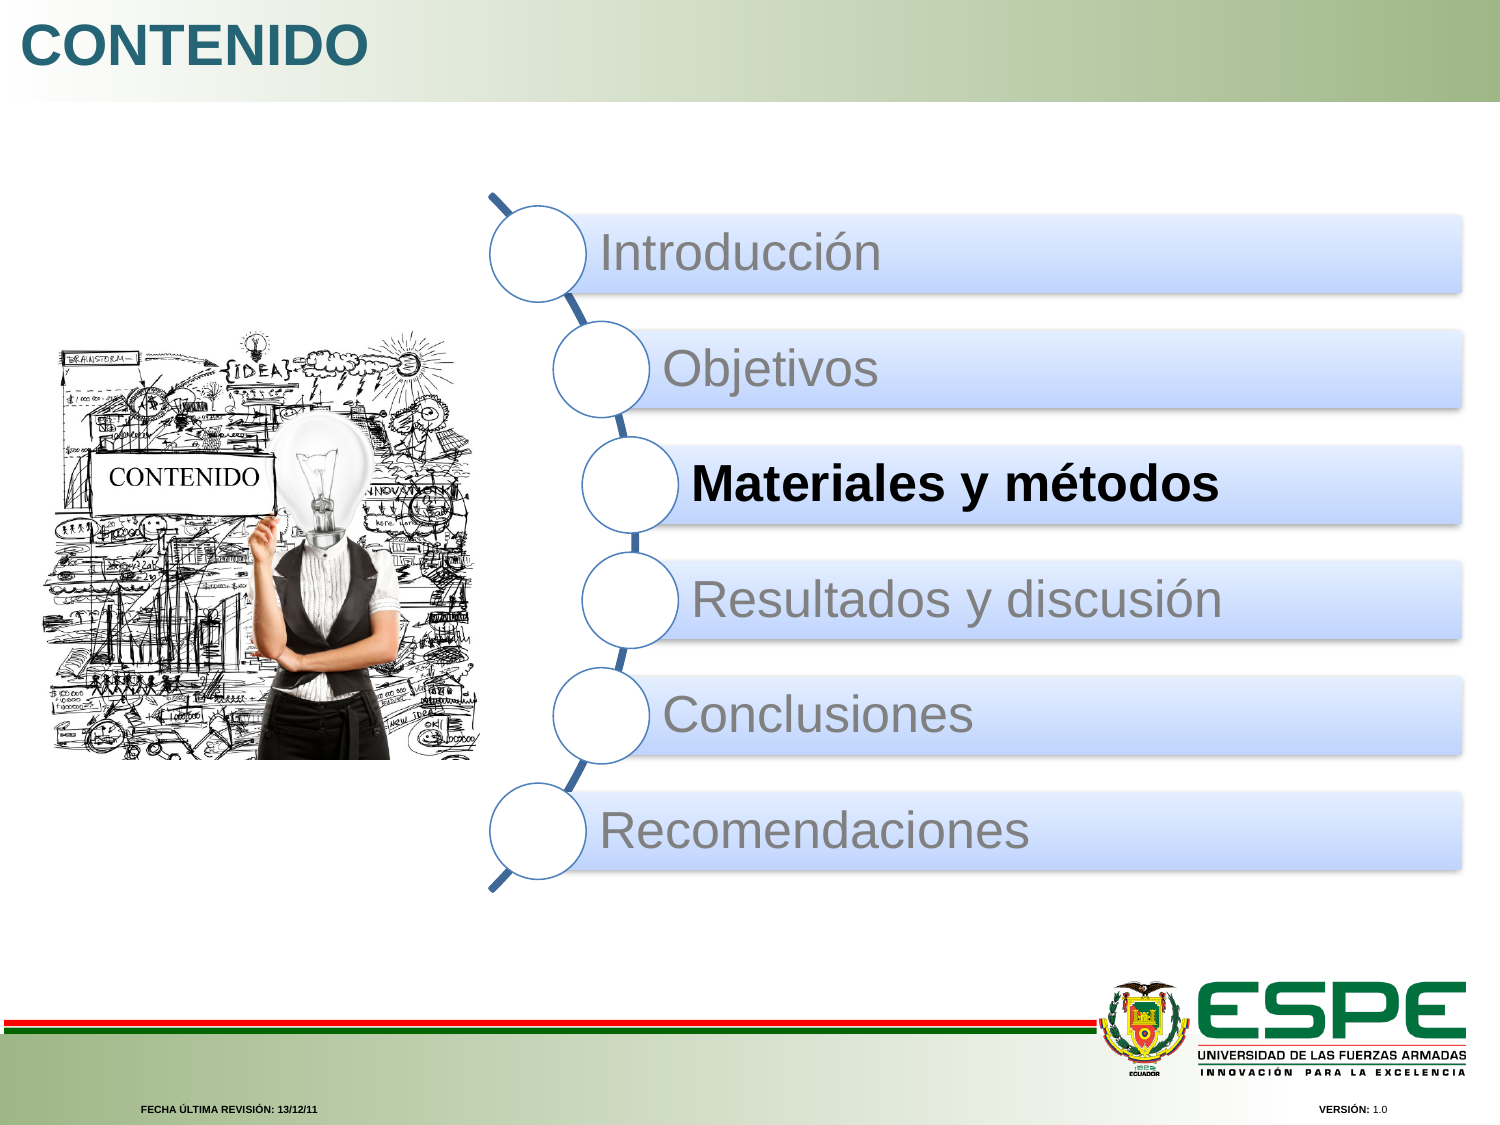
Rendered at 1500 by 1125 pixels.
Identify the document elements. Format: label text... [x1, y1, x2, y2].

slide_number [63, 1091, 396, 1125]
picture [1099, 981, 1466, 1076]
text_box CONTENIDO [0, 0, 391, 85]
slide_number VERSIÓN: 1.0 [1281, 1092, 1425, 1125]
picture [35, 325, 480, 760]
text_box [478, 176, 1472, 909]
